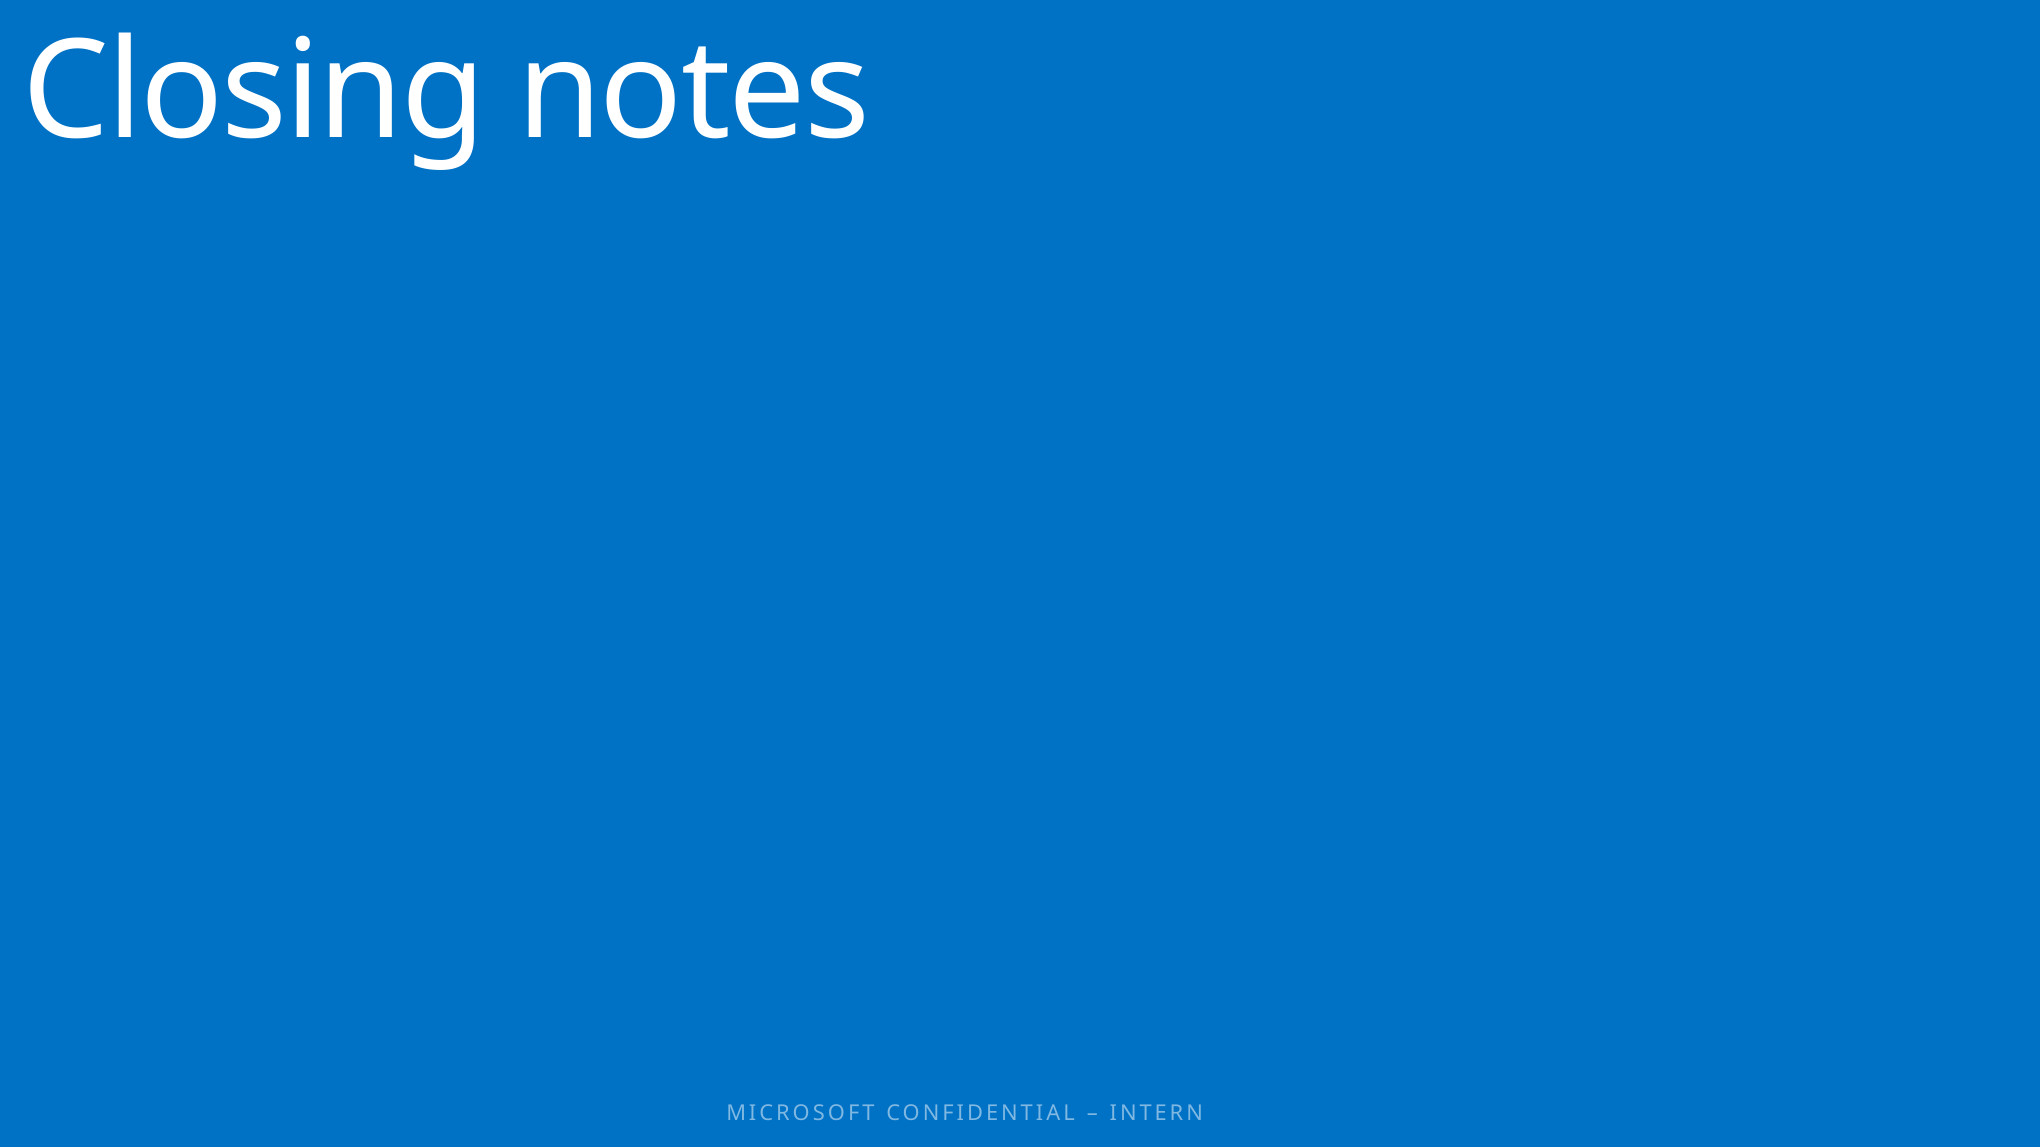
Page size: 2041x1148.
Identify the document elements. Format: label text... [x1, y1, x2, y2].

text_box Closing notes [7, 11, 1958, 149]
